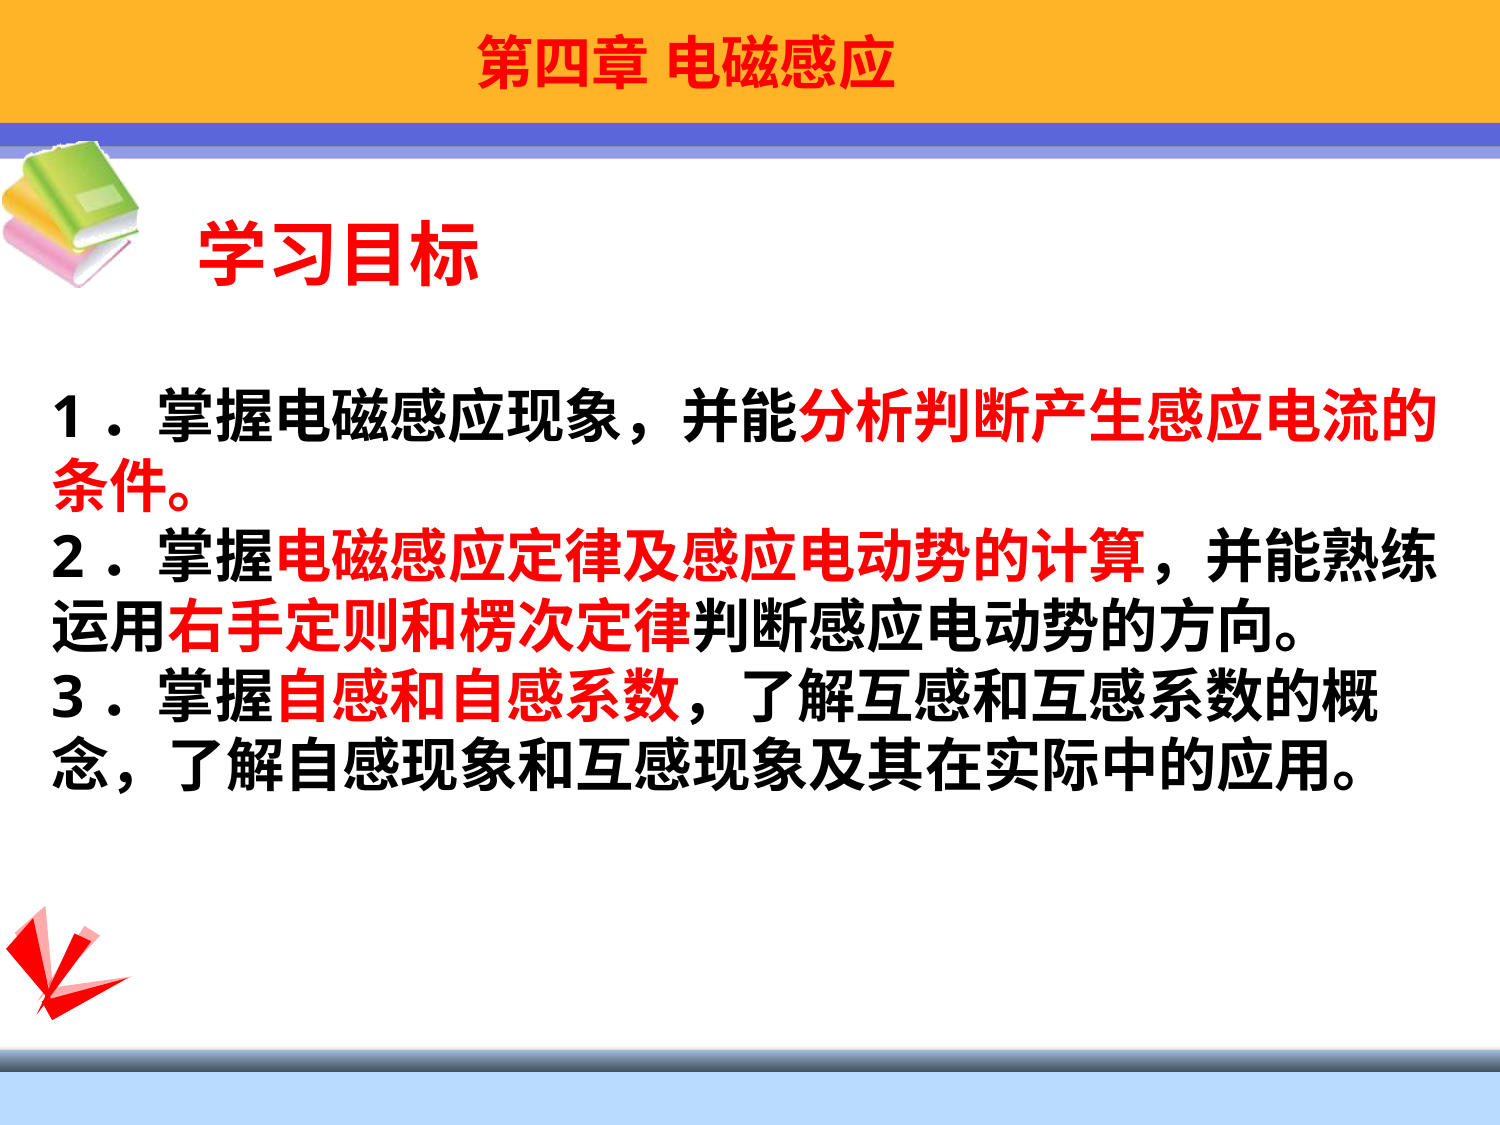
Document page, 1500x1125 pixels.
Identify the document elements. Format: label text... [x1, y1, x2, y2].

text_box 1．掌握电磁感应现象，并能分析判断产生感应电流的条件。 2．掌握电磁感应定律及感应电动势的计算，并能熟练运用右手定则和楞次定律判断感应电动势的方向。 3．掌握自感和自感系数，了解互感和互感系数的概念，了解自感现象和互感现象及其在实际中的应用。 [38, 372, 1462, 858]
text_box 学习目标 [179, 200, 562, 371]
picture [2, 141, 139, 288]
picture [0, 0, 1500, 122]
